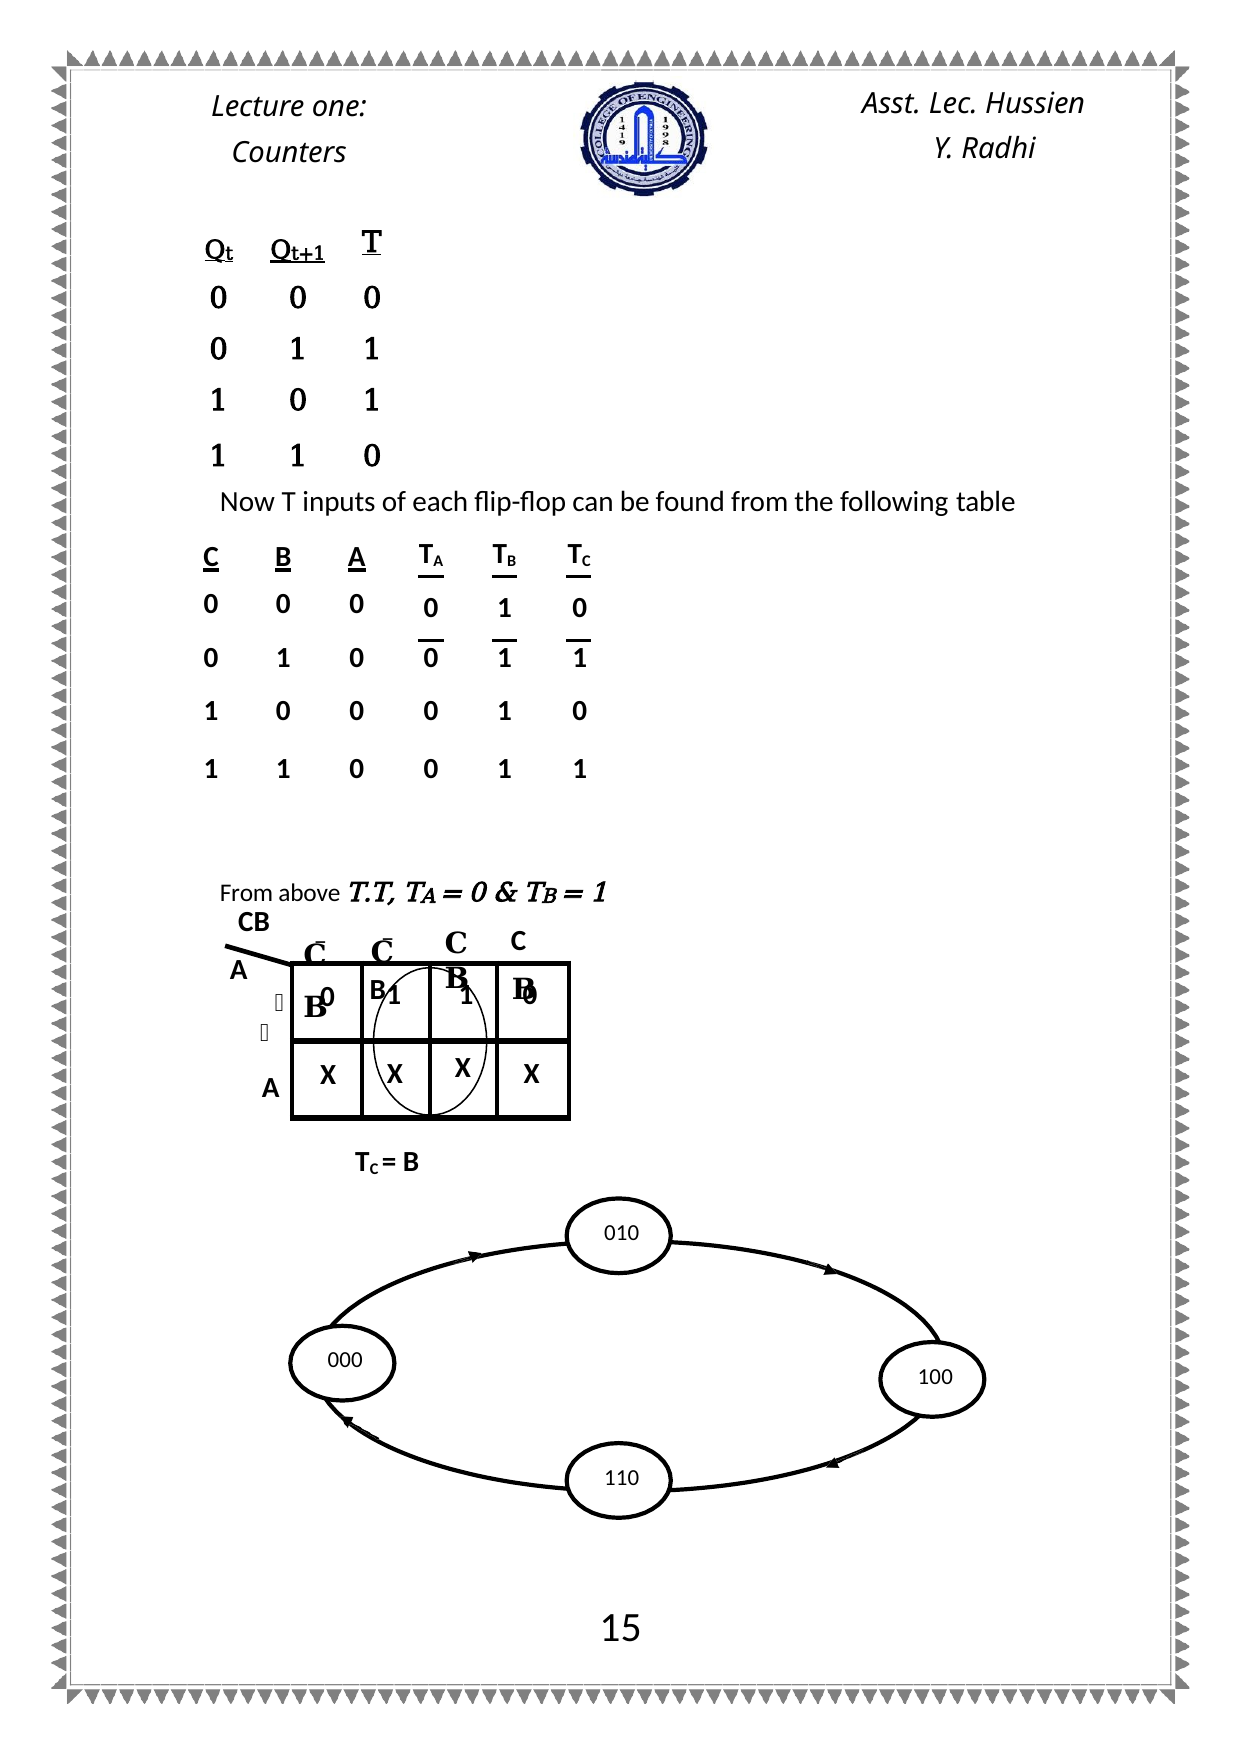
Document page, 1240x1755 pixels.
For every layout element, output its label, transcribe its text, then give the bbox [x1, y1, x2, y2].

slide_number 15 [597, 1607, 646, 1755]
text_box [51, 49, 1190, 1704]
